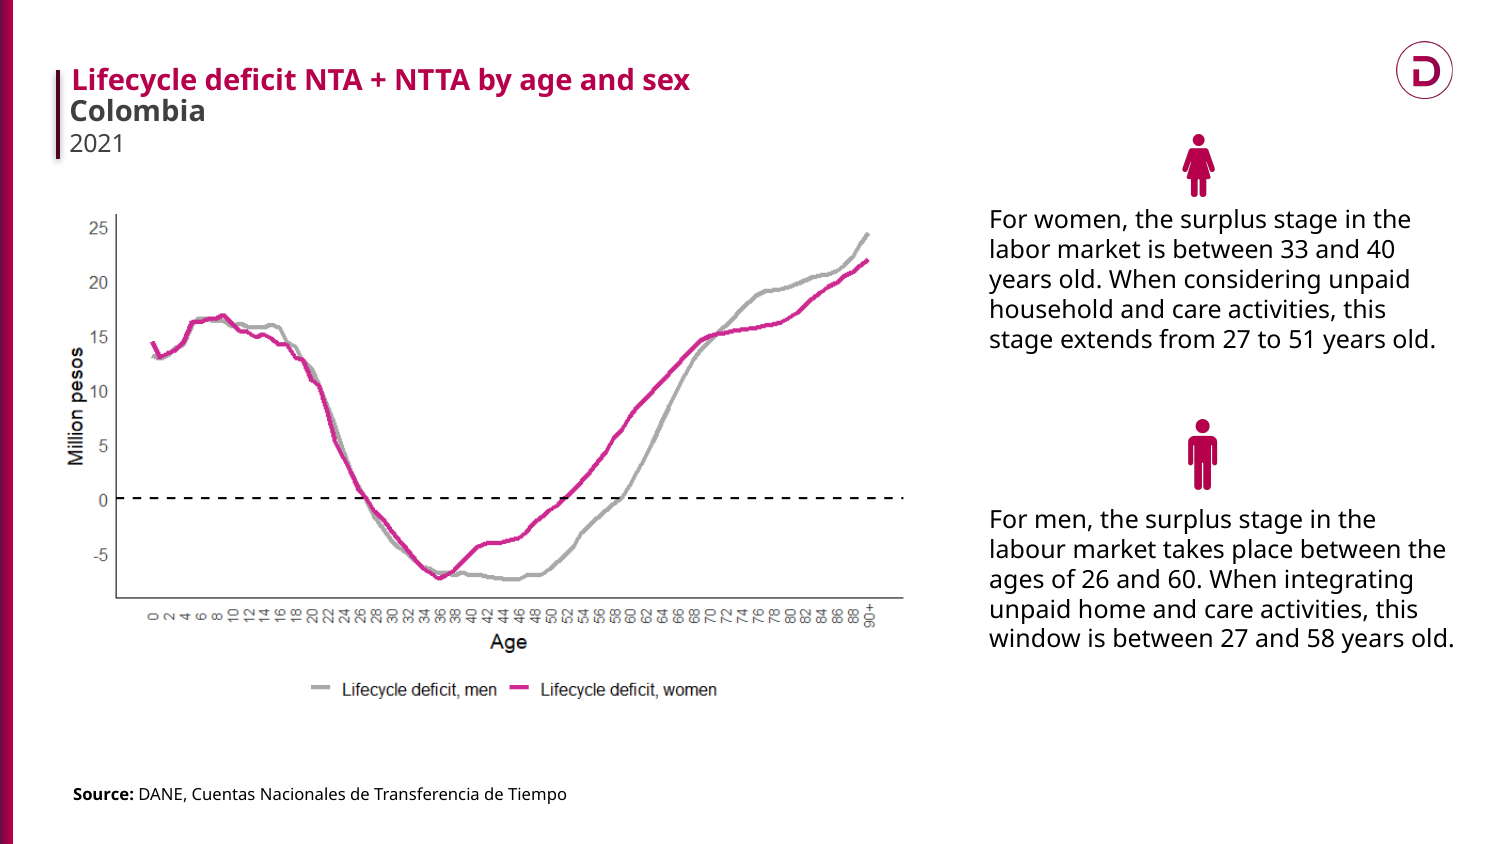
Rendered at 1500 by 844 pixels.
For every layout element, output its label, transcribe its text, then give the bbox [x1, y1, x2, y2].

picture [1167, 134, 1230, 197]
picture [0, 0, 13, 844]
text_box Source: DANE, Cuentas Nacionales de Transferencia de Tiempo [58, 776, 847, 812]
text_box Lifecycle deficit NTA + NTTA by age and sex Colombia 2021 [58, 55, 1333, 164]
picture [1396, 41, 1453, 99]
picture [57, 181, 912, 716]
picture [1167, 419, 1238, 490]
text_box For women, the surplus stage in the labor market is between 33 and 40 years old. When considering unpaid household and care activities, this stage extends from 27 to 51 years old. For men, the surplus stage in the labour market takes place between the ages of 26 and 60. When integrating unpaid home and care activities, this window is between 27 and 58 years old. [974, 196, 1473, 661]
